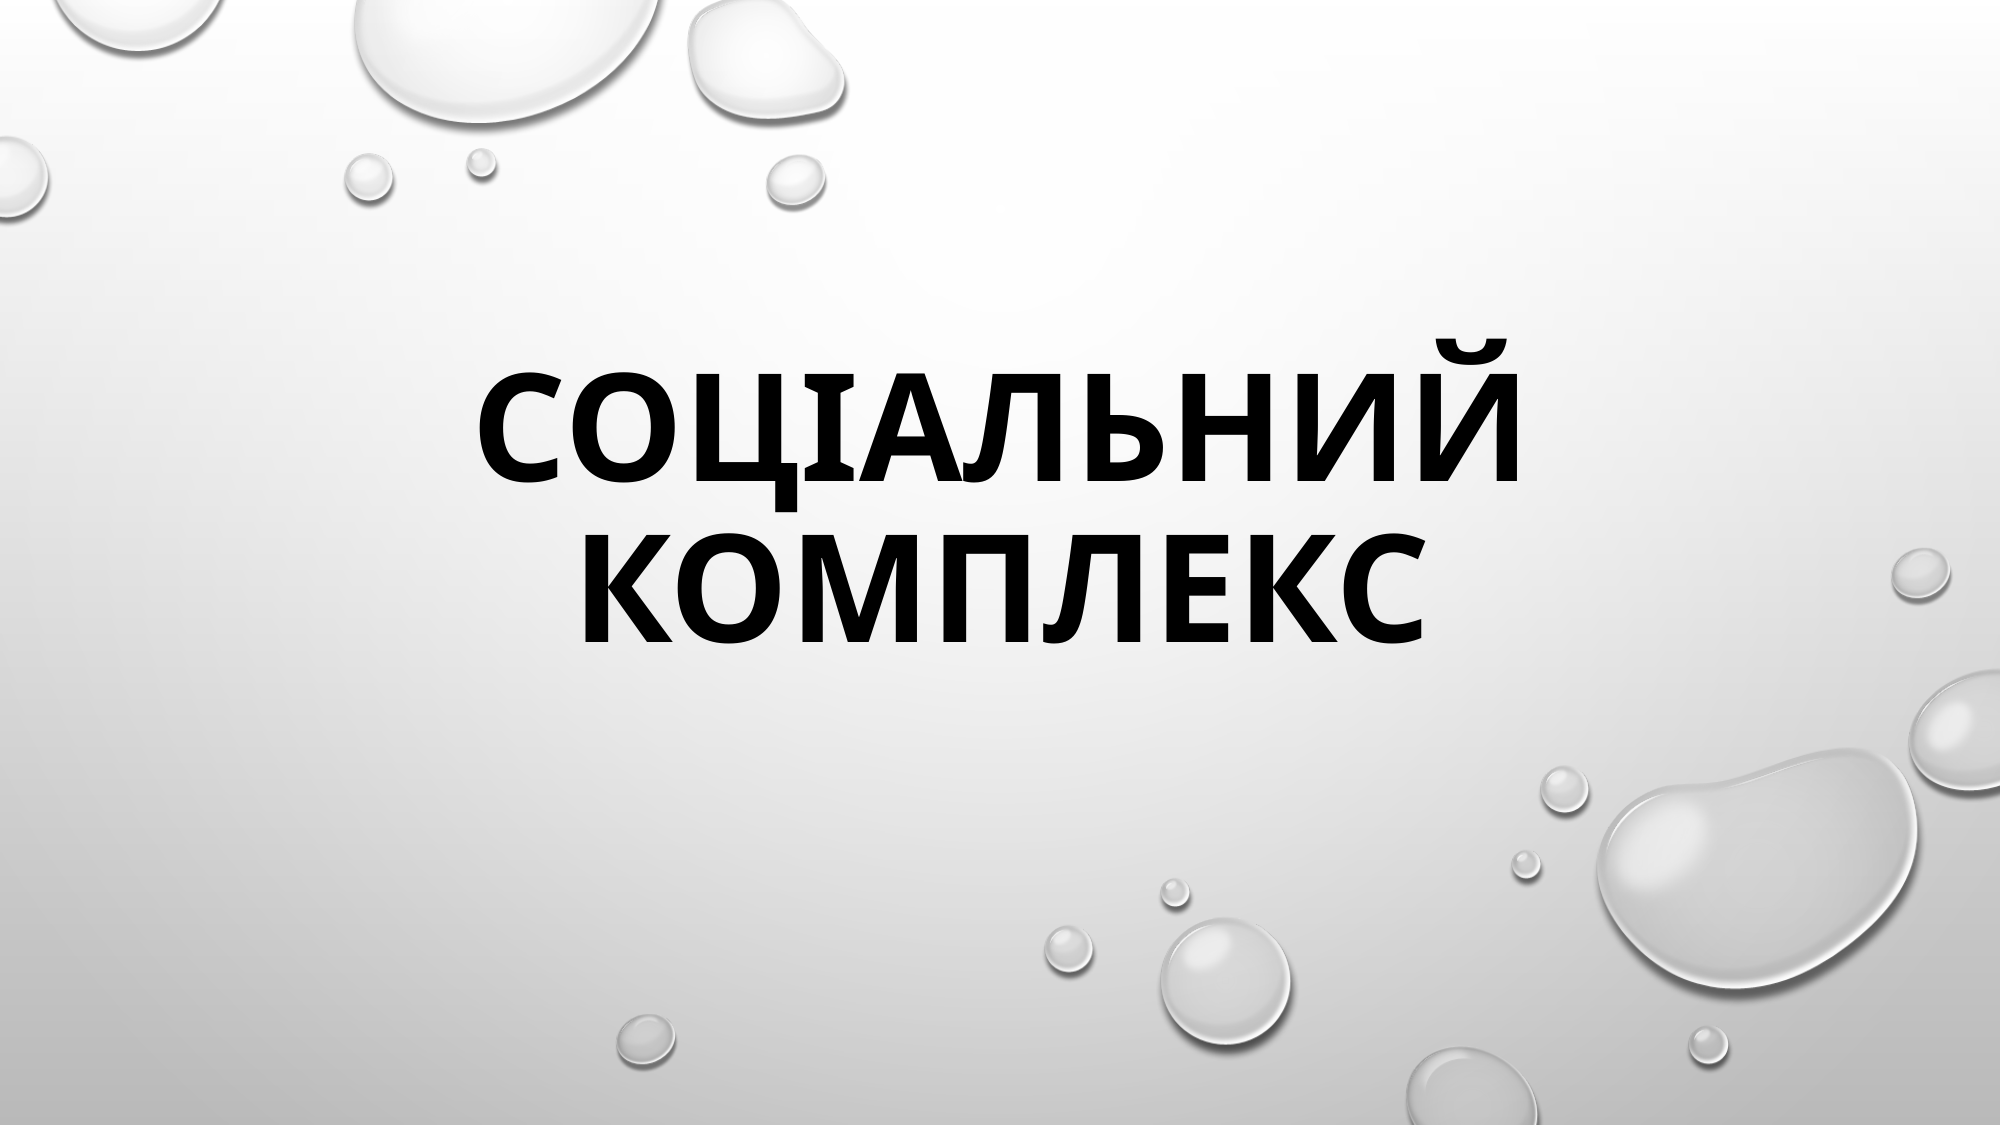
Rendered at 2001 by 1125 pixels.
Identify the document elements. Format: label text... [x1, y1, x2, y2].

picture [0, 0, 2000, 1125]
title Соціальний комплекс [270, 311, 1734, 683]
